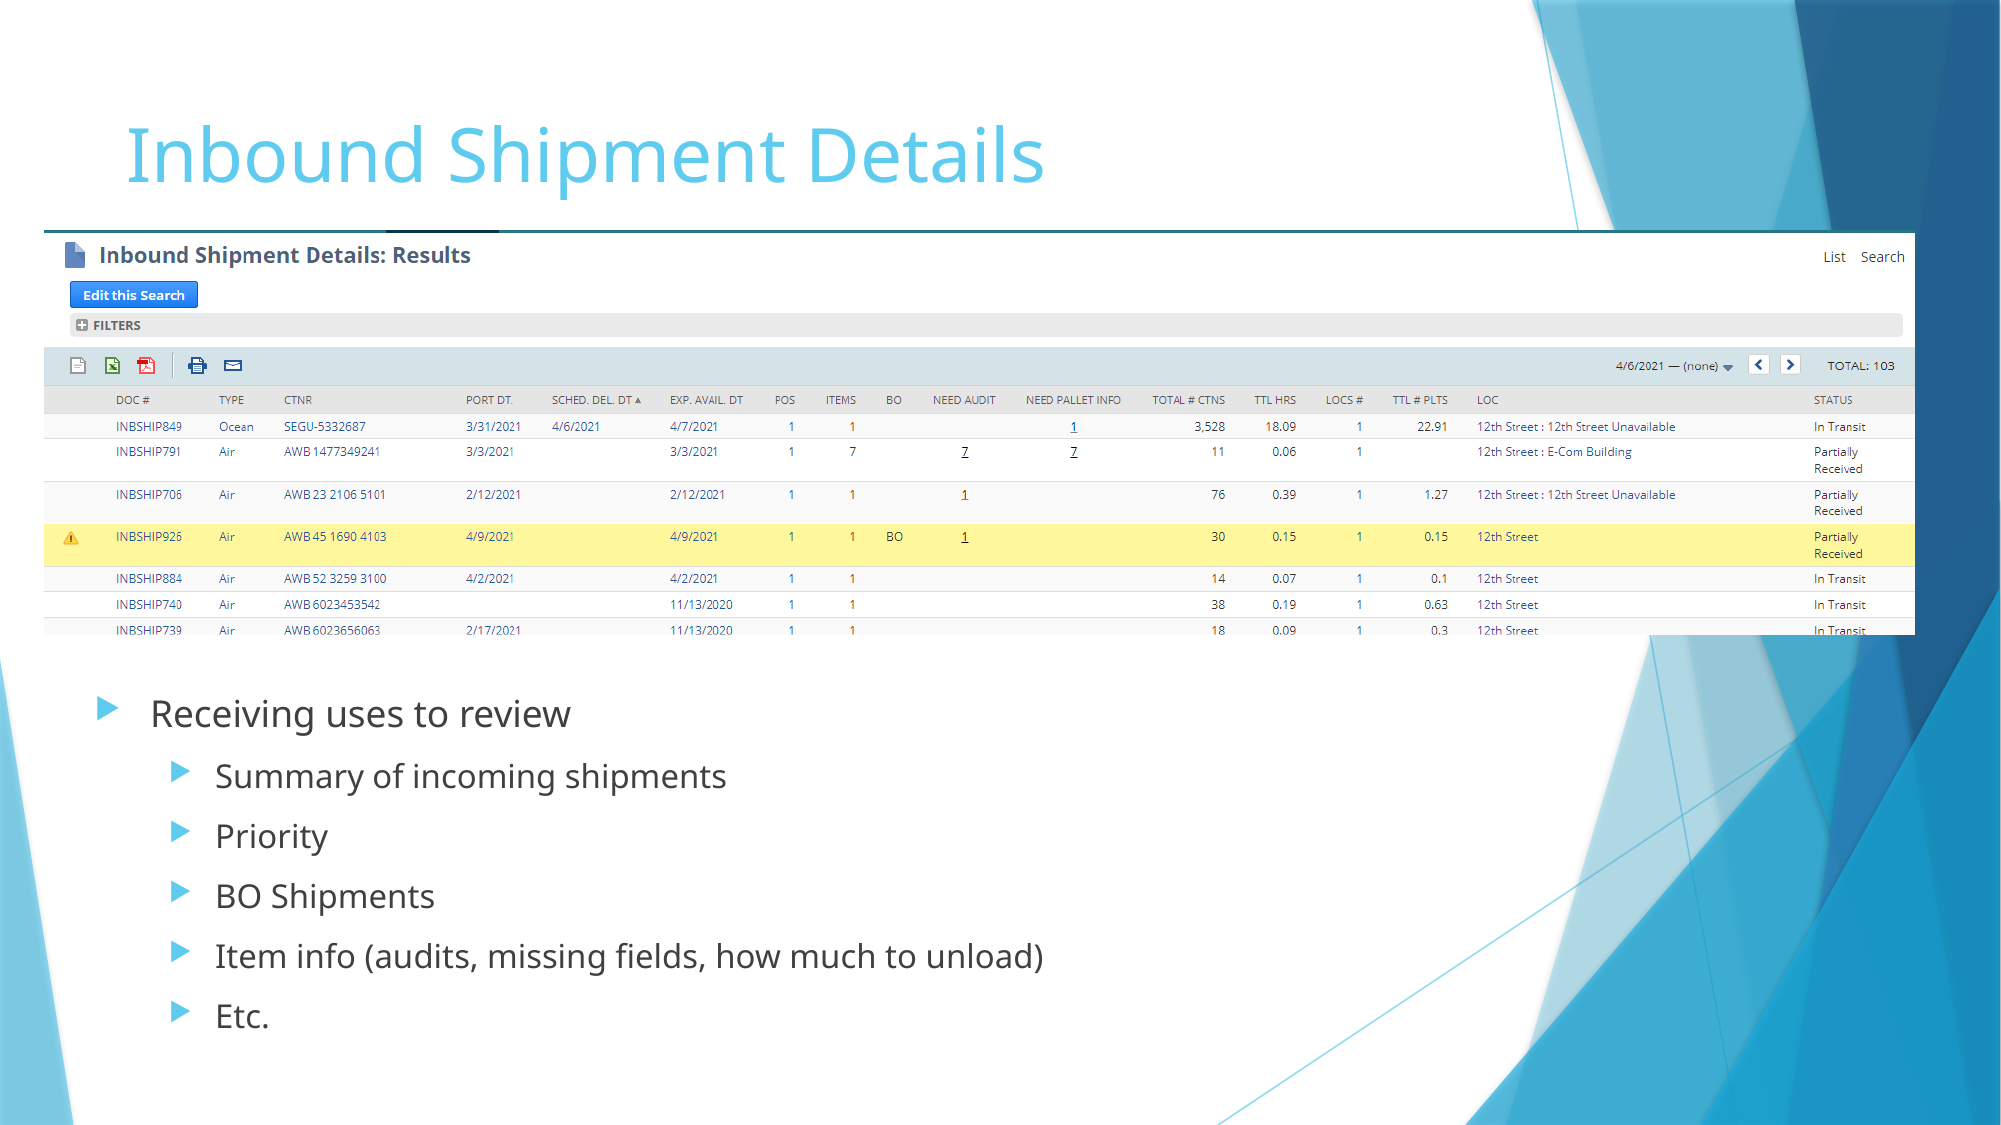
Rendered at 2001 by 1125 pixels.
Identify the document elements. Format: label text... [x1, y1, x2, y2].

list Receiving uses to review Summary of incoming shipments Priority BO Shipments Item info (audits, missing fields, how much to unload) Etc. [79, 682, 1138, 1045]
title Inbound Shipment Details [111, 99, 1522, 228]
picture [43, 229, 1915, 636]
